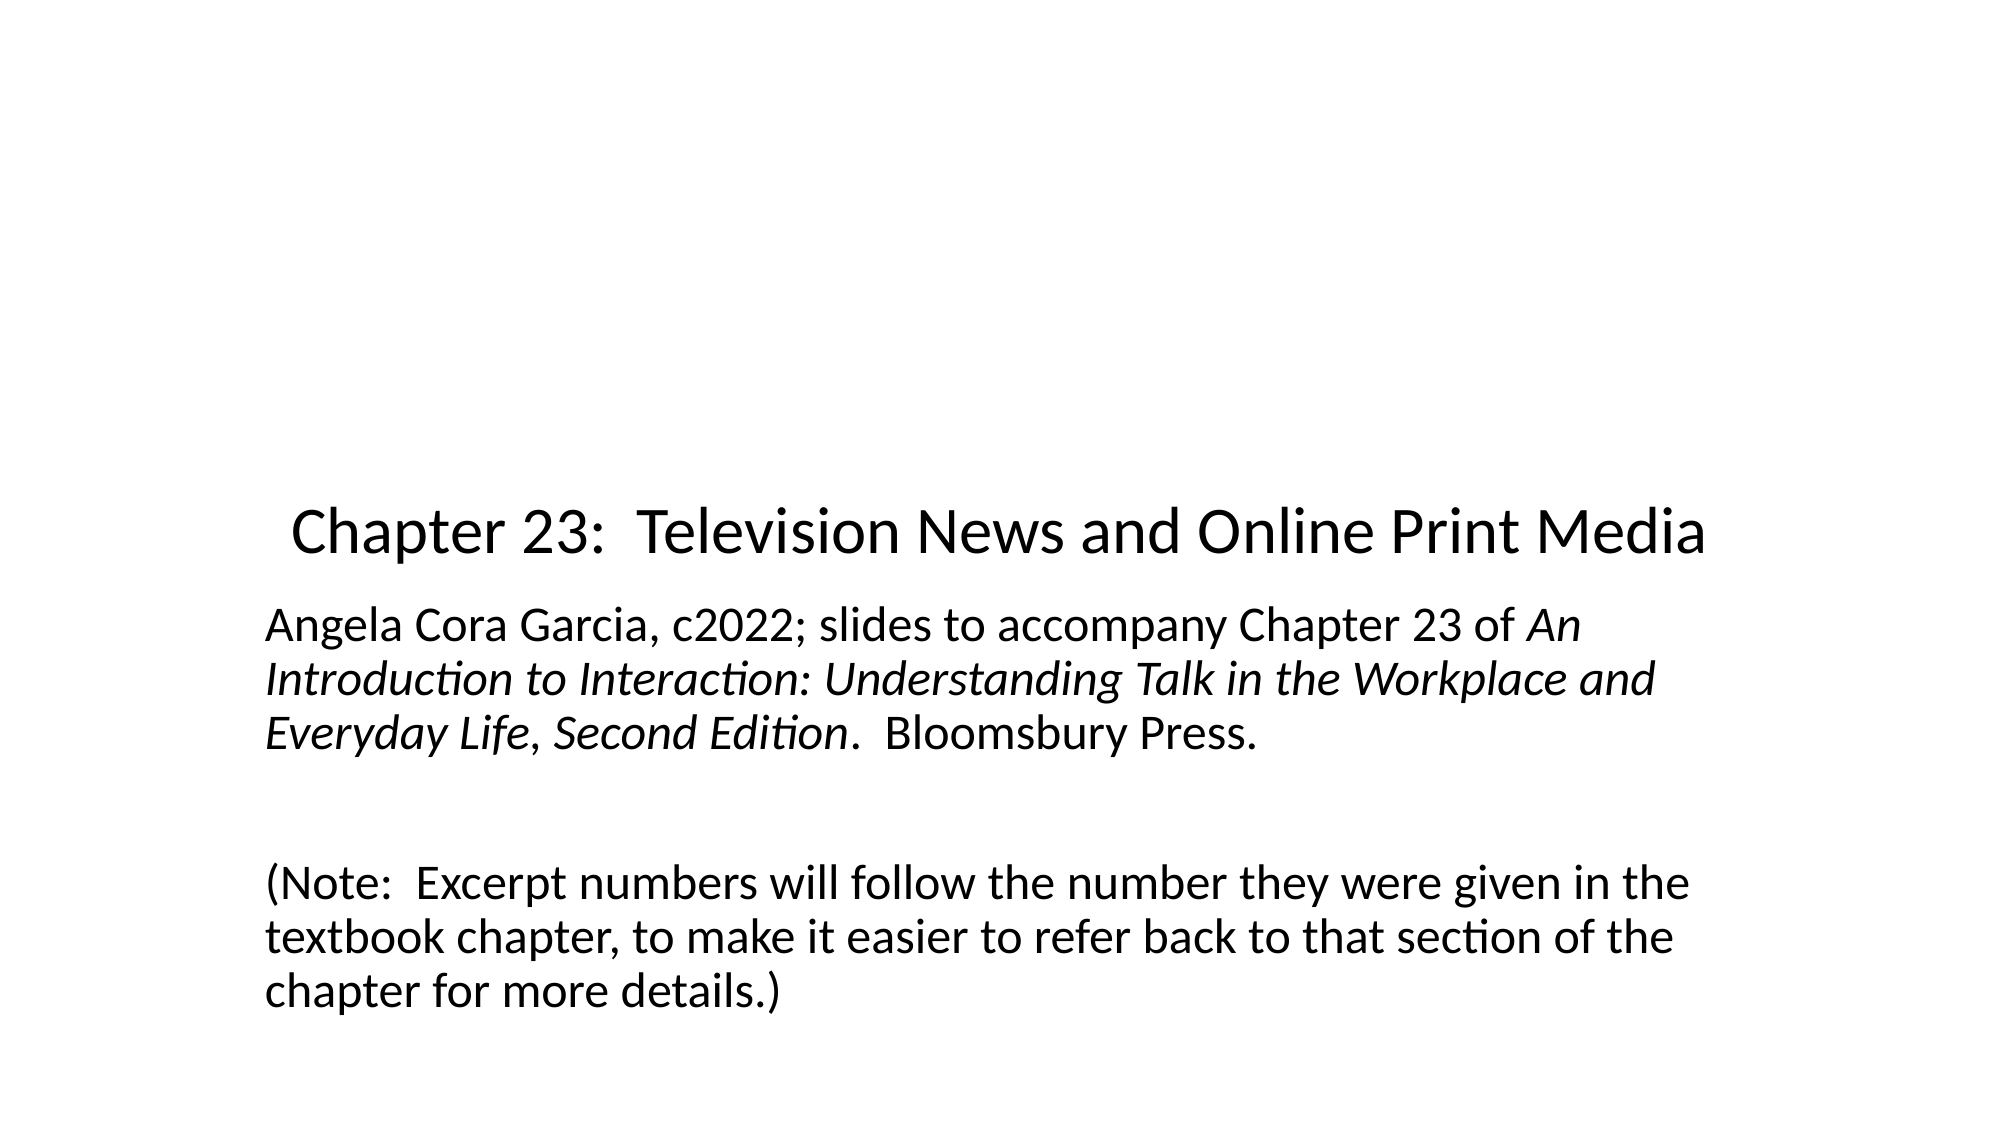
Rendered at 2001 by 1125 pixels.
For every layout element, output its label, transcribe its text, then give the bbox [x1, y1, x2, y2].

title Chapter 23: Television News and Online Print Media [249, 184, 1750, 576]
subtitle Angela Cora Garcia, c2022; slides to accompany Chapter 23 of An Introduction to Interaction: Understanding Talk in the Workplace and Everyday Life, Second Edition. Bloomsbury Press. (Note: Excerpt numbers will follow the number they were given in the textbook chapter, to make it easier to refer back to that section of the chapter for more details.) [249, 590, 1750, 1061]
